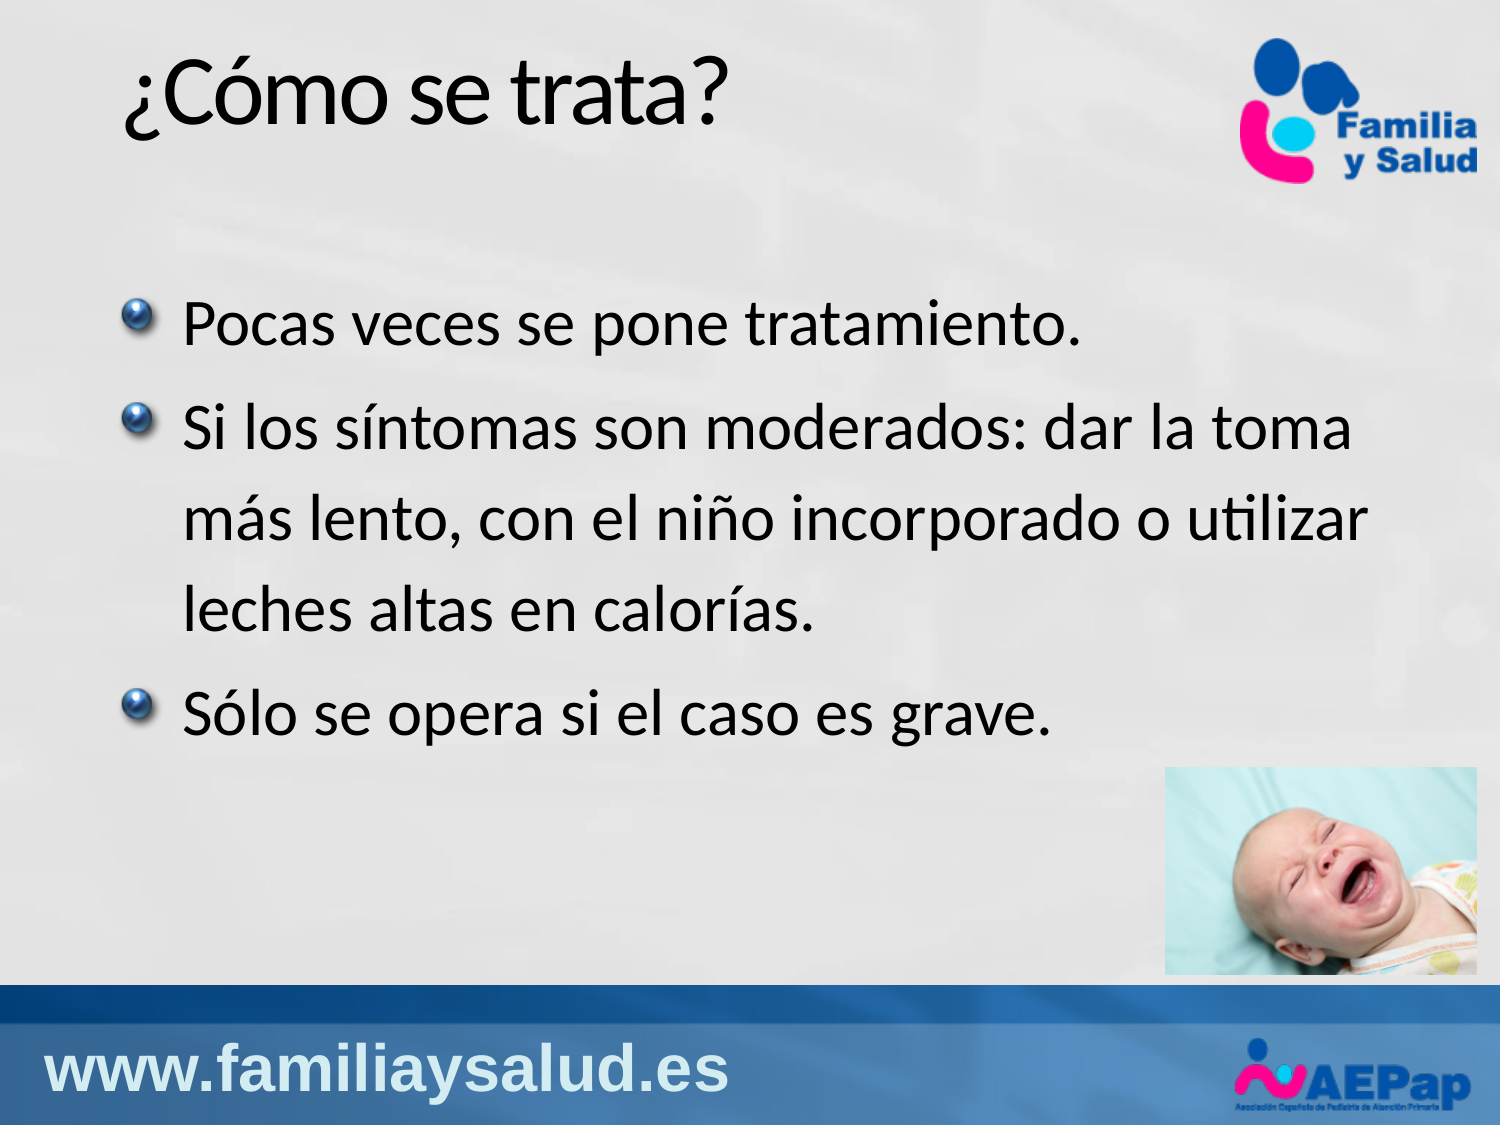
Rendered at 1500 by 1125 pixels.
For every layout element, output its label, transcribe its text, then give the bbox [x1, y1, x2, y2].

picture [0, 0, 1500, 1125]
text_box www.familiaysalud.es [29, 1017, 757, 1113]
list Pocas veces se pone tratamiento. Si los síntomas son moderados: dar la toma más lento, con el niño incorporado o utilizar leches altas en calorías. Sólo se opera si el caso es grave. [117, 267, 1456, 754]
title ¿Cómo se trata? [119, 38, 1087, 148]
